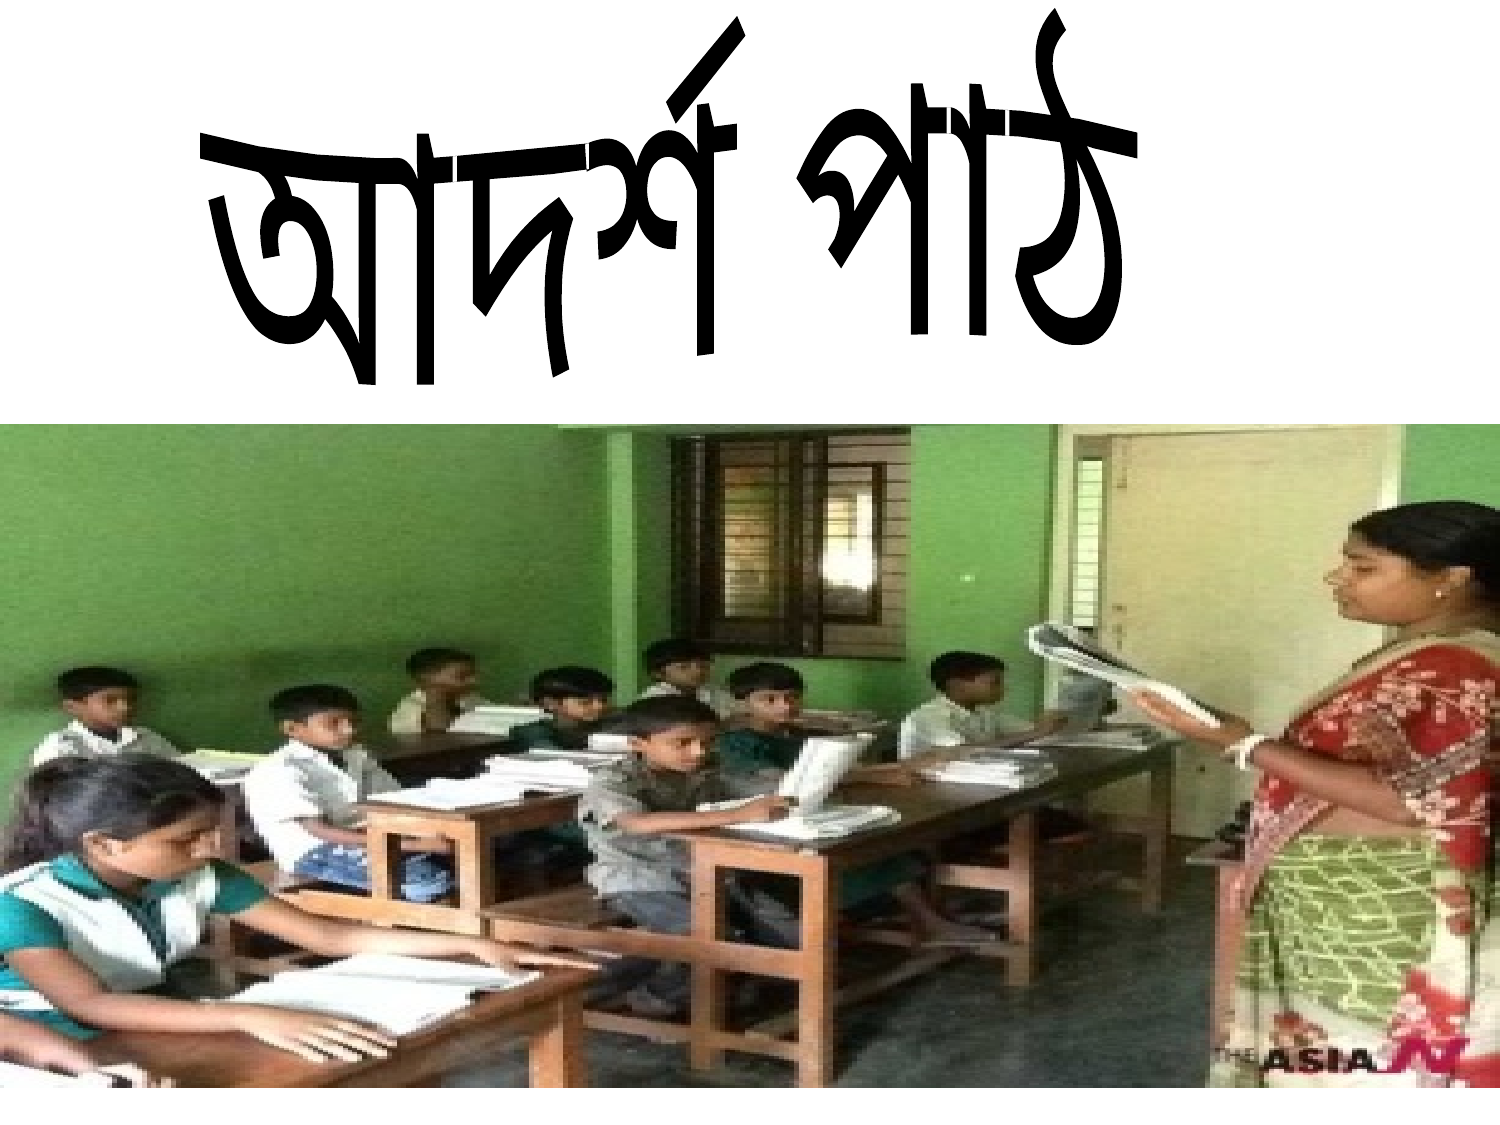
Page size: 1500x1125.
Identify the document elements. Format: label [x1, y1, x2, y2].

picture [0, 424, 1500, 1088]
